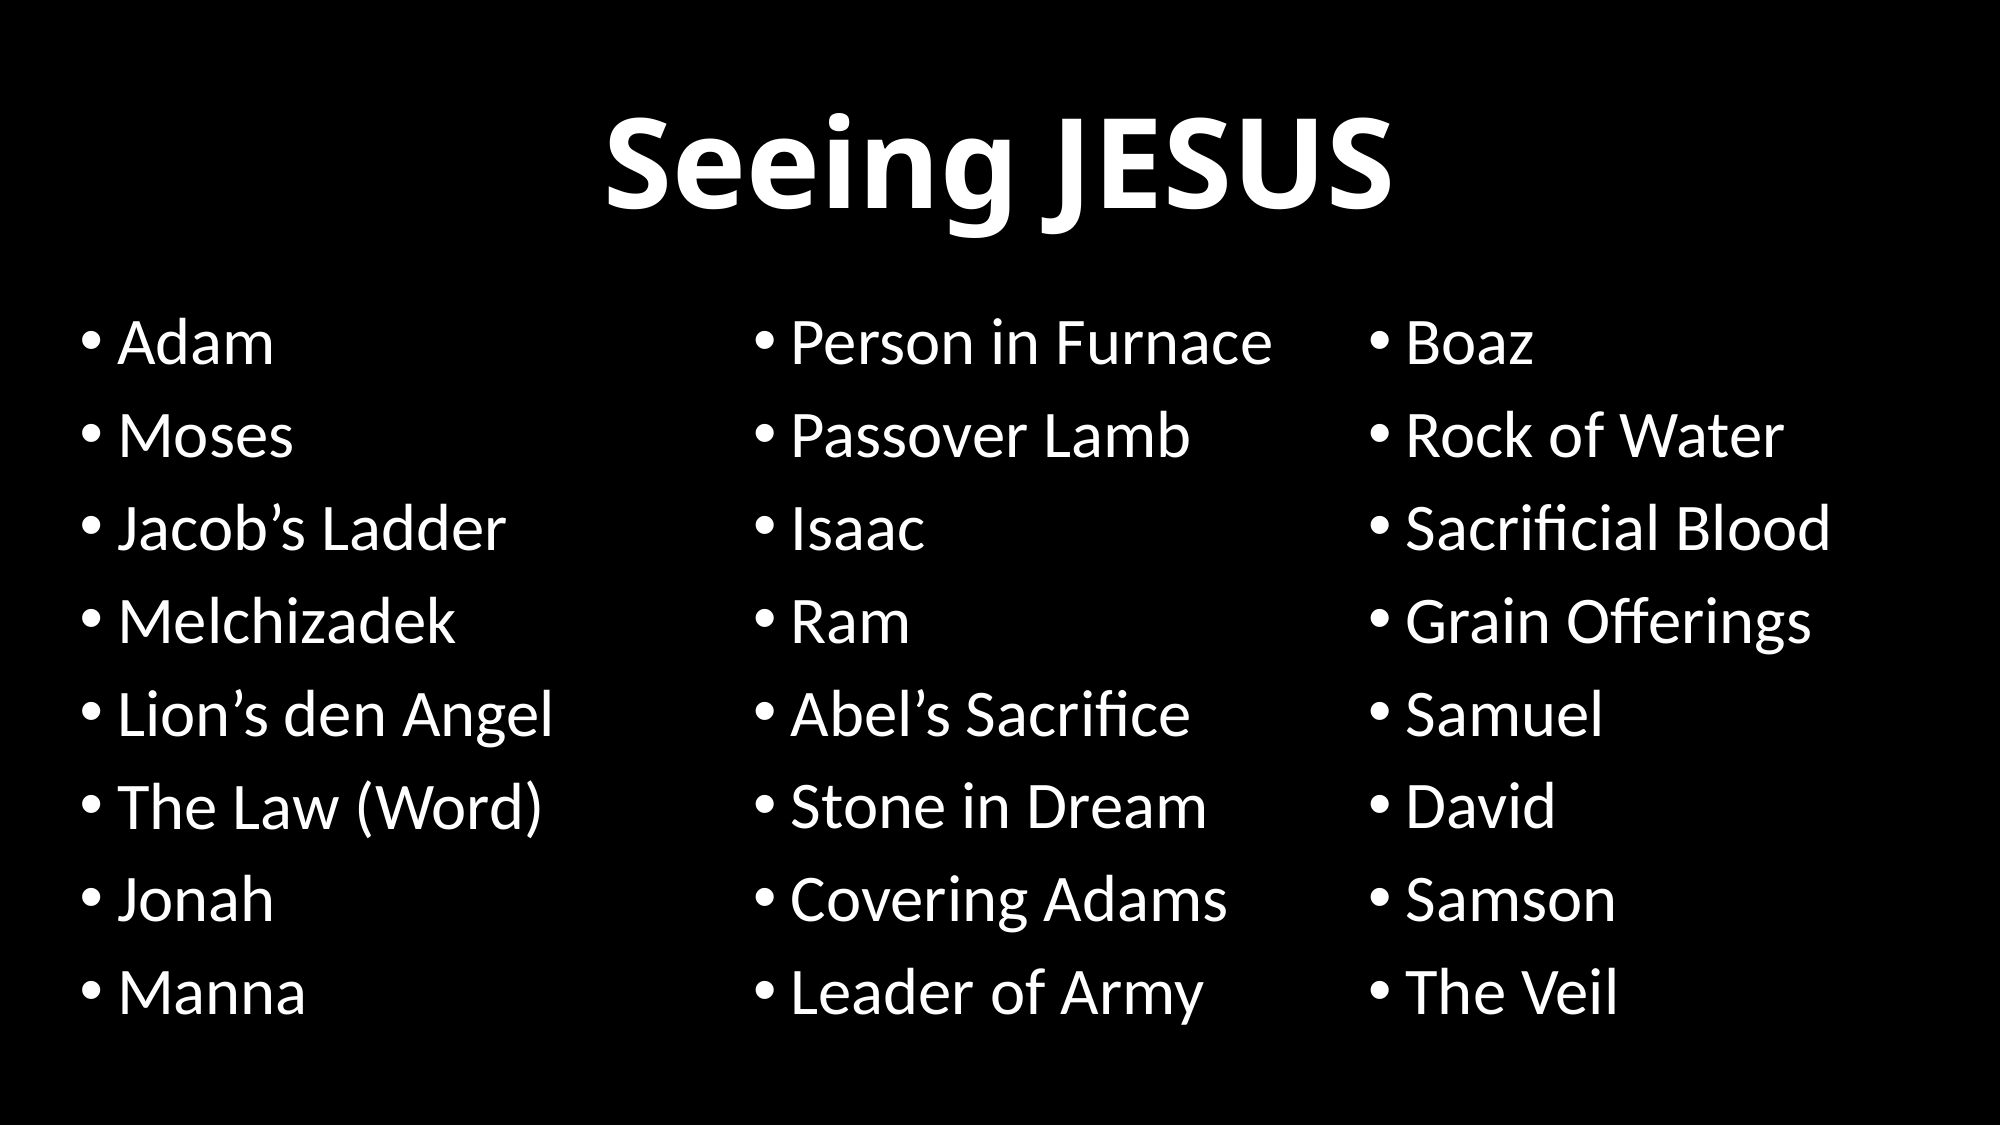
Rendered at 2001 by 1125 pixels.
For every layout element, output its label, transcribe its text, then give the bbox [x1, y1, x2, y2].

text_box Boaz Rock of Water Sacrificial Blood Grain Offerings Samuel David Samson The Veil [1353, 299, 1952, 1075]
list Adam Moses Jacob’s Ladder Melchizadek Lion’s den Angel The Law (Word) Jonah Manna [64, 299, 664, 1075]
title Seeing JESUS [137, 59, 1863, 278]
text_box Person in Furnace Passover Lamb Isaac Ram Abel’s Sacrifice Stone in Dream Covering Adams Leader of Army [738, 299, 1337, 1075]
